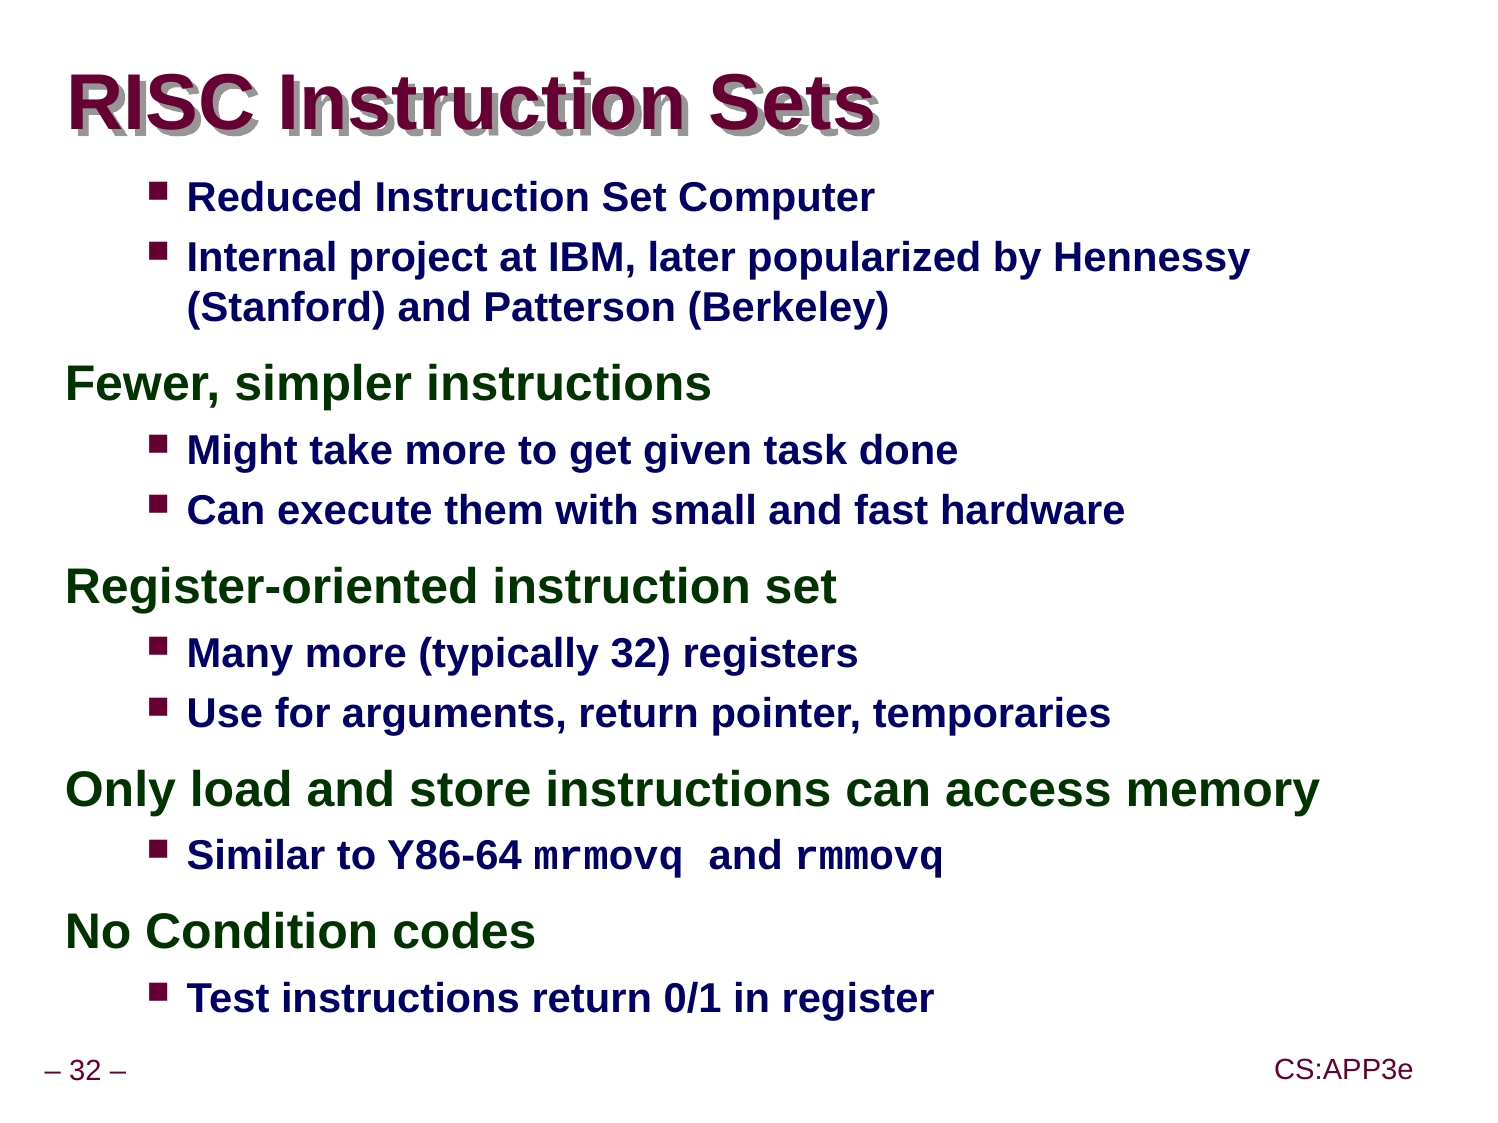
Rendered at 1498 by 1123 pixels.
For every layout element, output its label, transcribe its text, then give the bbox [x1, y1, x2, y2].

title RISC Instruction Sets [66, 40, 1495, 169]
list Reduced Instruction Set Computer Internal project at IBM, later popularized by Hennessy (Stanford) and Patterson (Berkeley) Fewer, simpler instructions Might take more to get given task done Can execute them with small and fast hardware Register-oriented instruction set Many more (typically 32) registers Use for arguments, return pointer, temporaries Only load and store instructions can access memory Similar to Y86-64 mrmovq and rmmovq No Condition codes Test instructions return 0/1 in register [49, 162, 1411, 1018]
